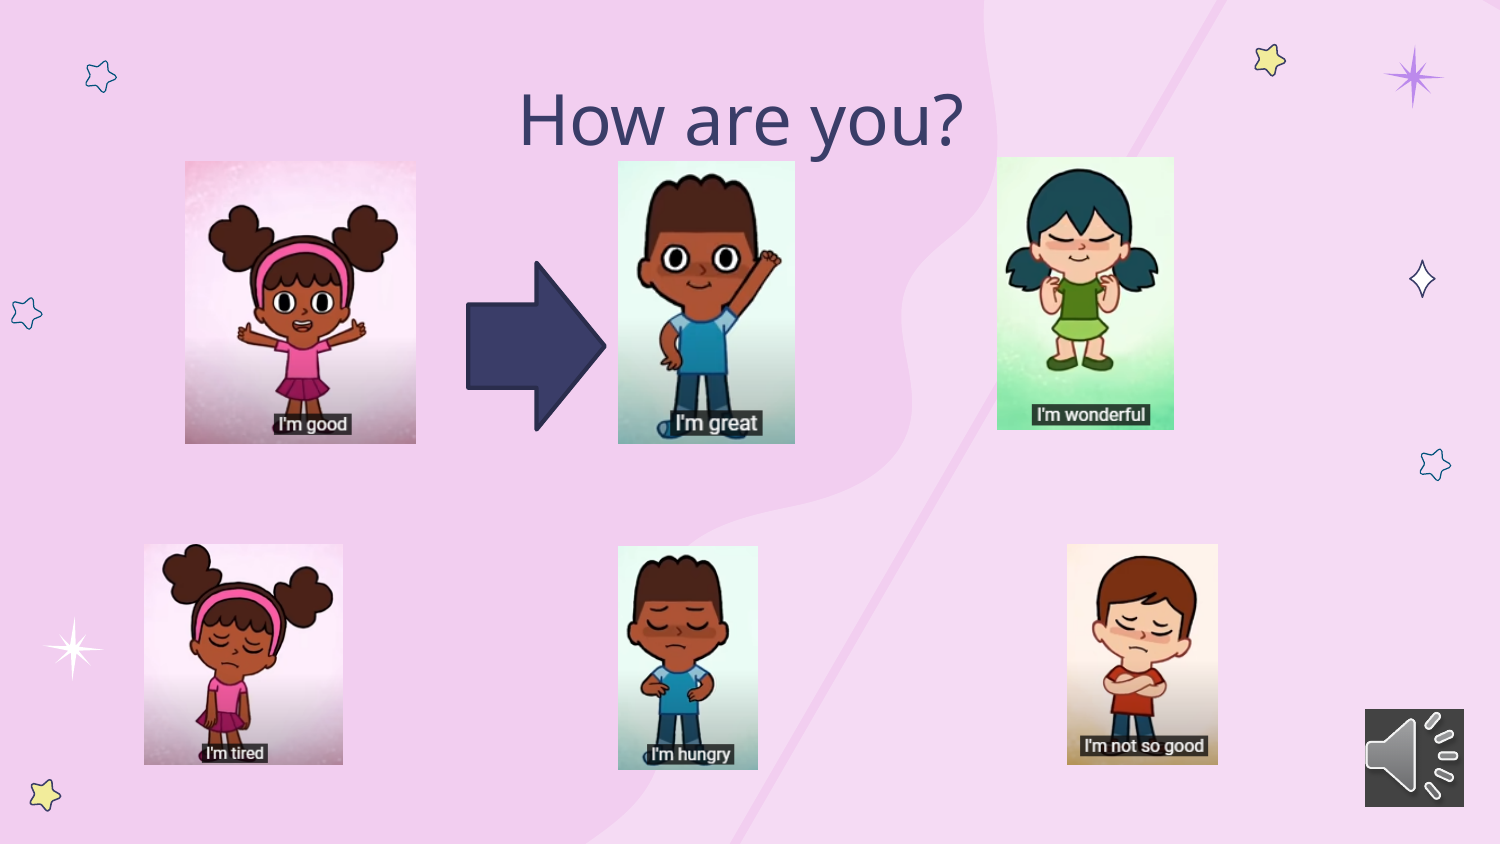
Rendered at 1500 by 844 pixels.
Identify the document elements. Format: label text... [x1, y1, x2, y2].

text_box [466, 260, 607, 432]
picture [618, 161, 795, 444]
picture [143, 544, 344, 765]
title How are you? [116, 59, 1383, 154]
picture [185, 161, 416, 444]
picture [997, 157, 1174, 430]
picture [618, 545, 759, 770]
picture [1364, 708, 1465, 809]
picture [1067, 544, 1218, 765]
